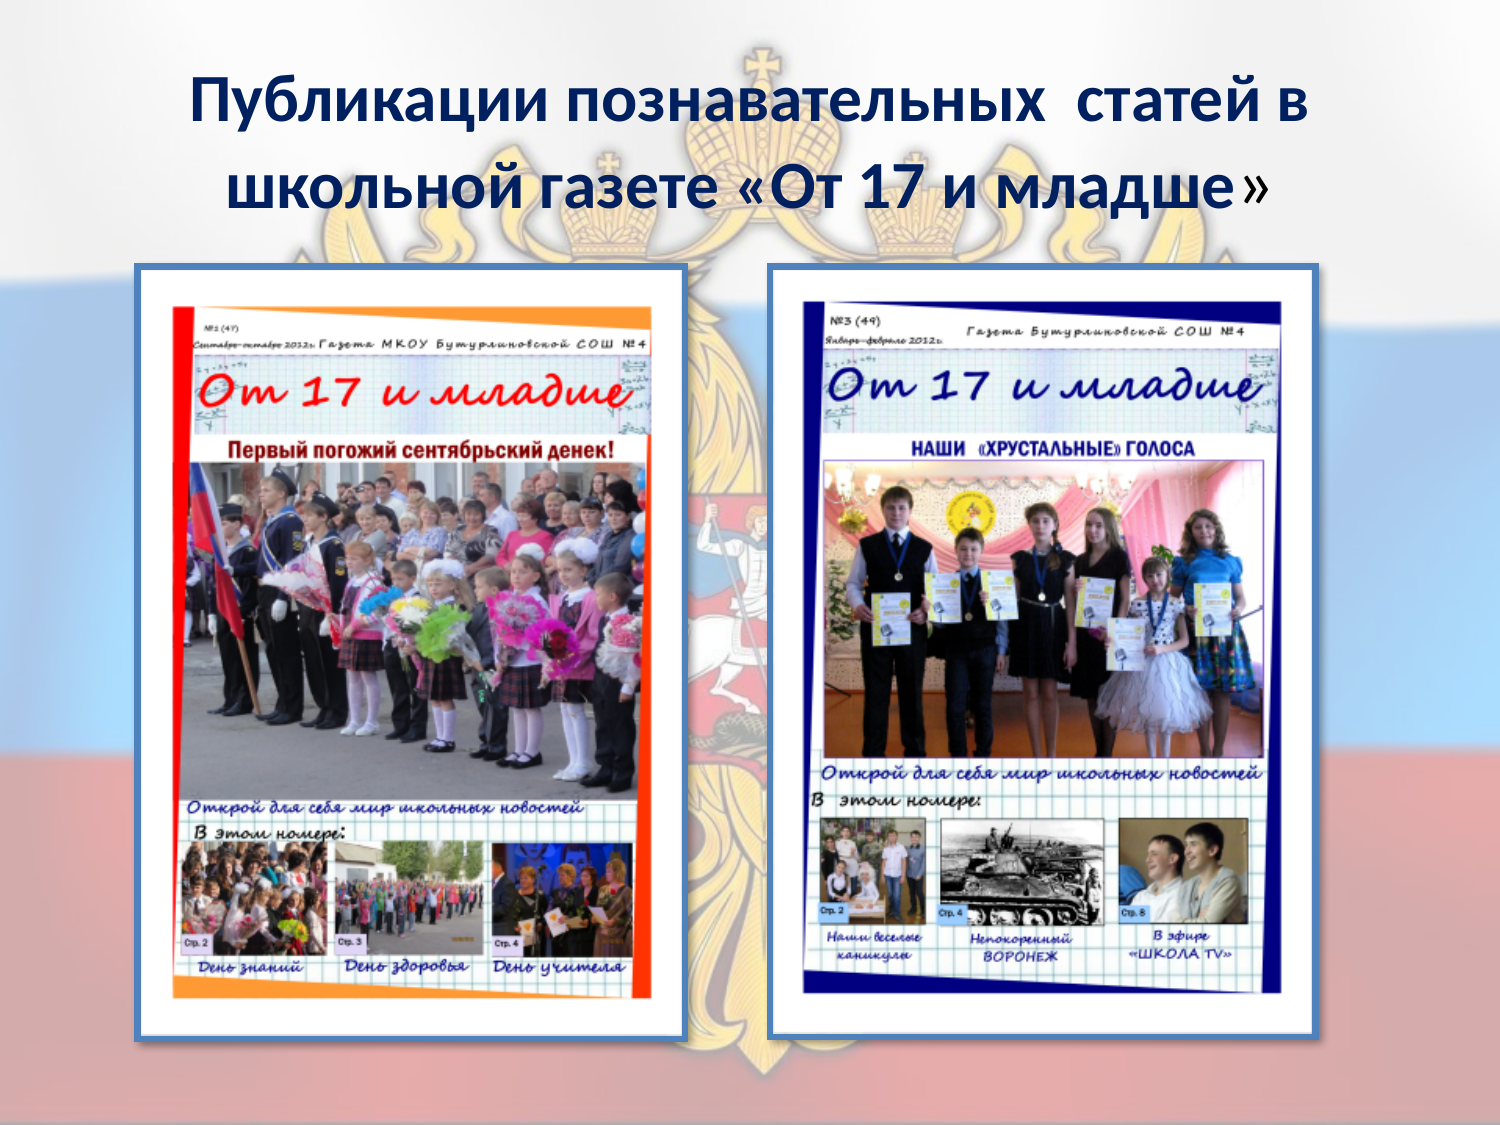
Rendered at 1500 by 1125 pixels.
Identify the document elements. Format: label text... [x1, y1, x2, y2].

title Публикации познавательных статей в школьной газете «От 17 и младше» [75, 45, 1425, 233]
picture [773, 269, 1313, 1034]
picture [140, 269, 683, 1036]
